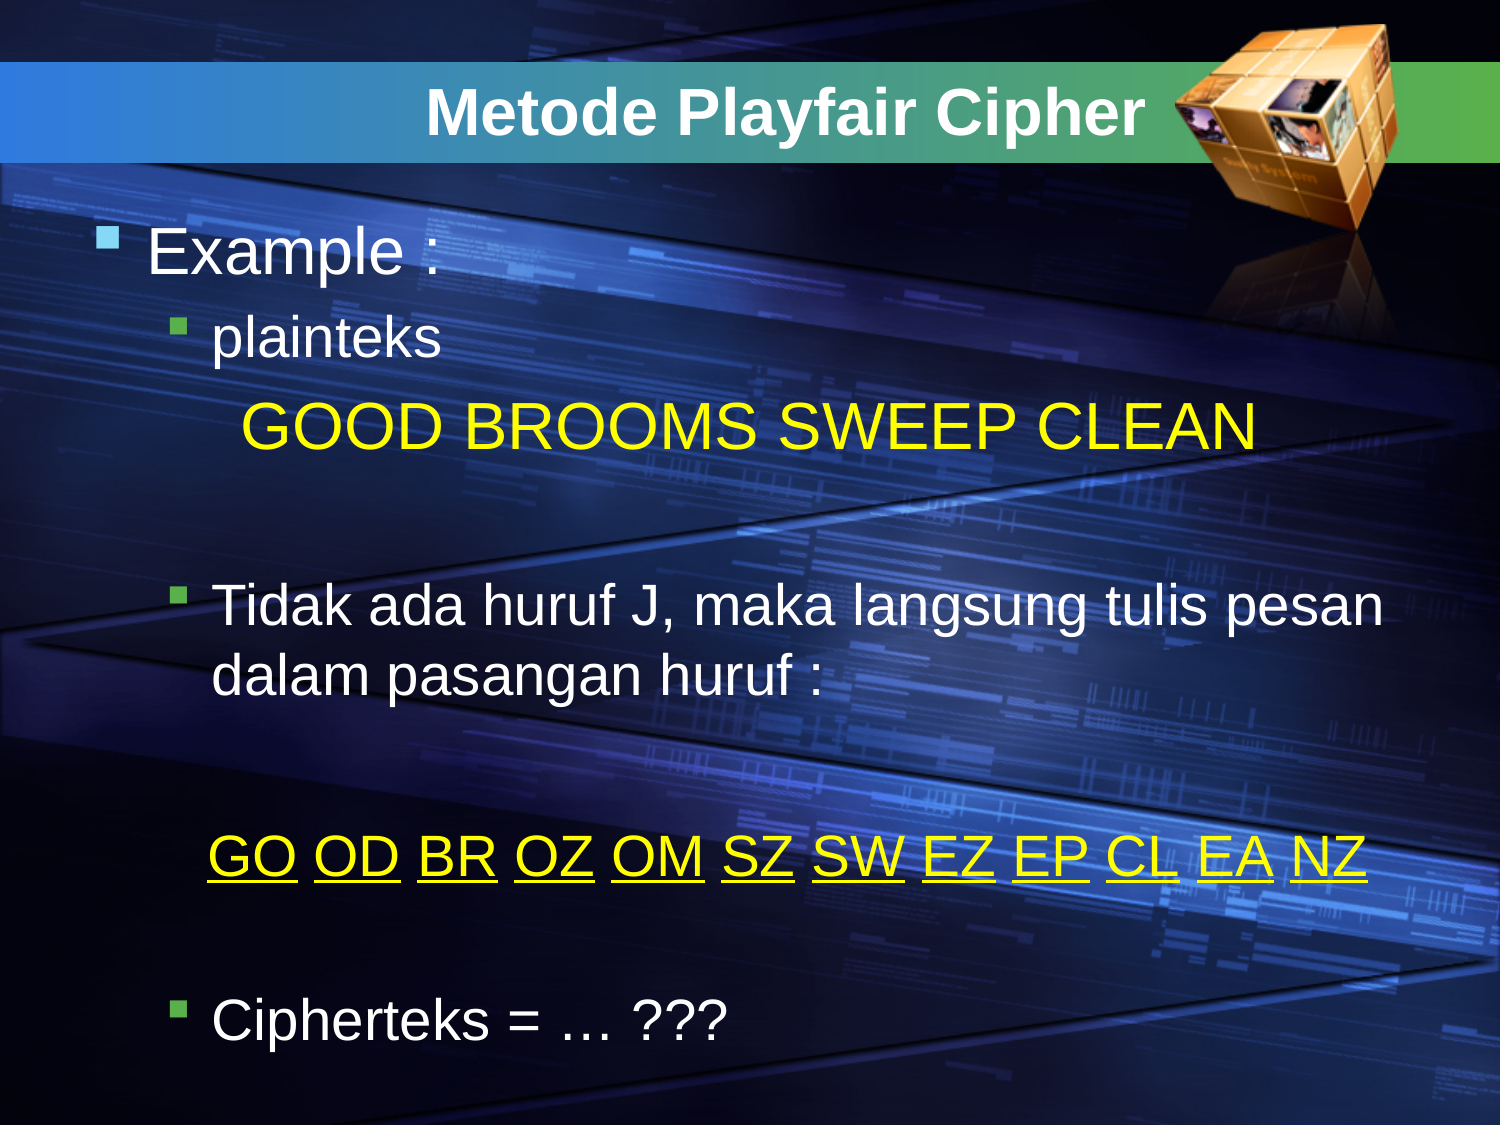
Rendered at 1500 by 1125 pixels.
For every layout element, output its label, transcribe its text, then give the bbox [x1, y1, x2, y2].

title Metode Playfair Cipher [75, 62, 1163, 155]
list Example : plainteks GOOD BROOMS SWEEP CLEAN Tidak ada huruf J, maka langsung tulis pesan dalam pasangan huruf : GO OD BR OZ OM SZ SW EZ EP CL EA NZ Cipherteks = … ??? [75, 200, 1425, 1050]
picture [0, 0, 1500, 1125]
